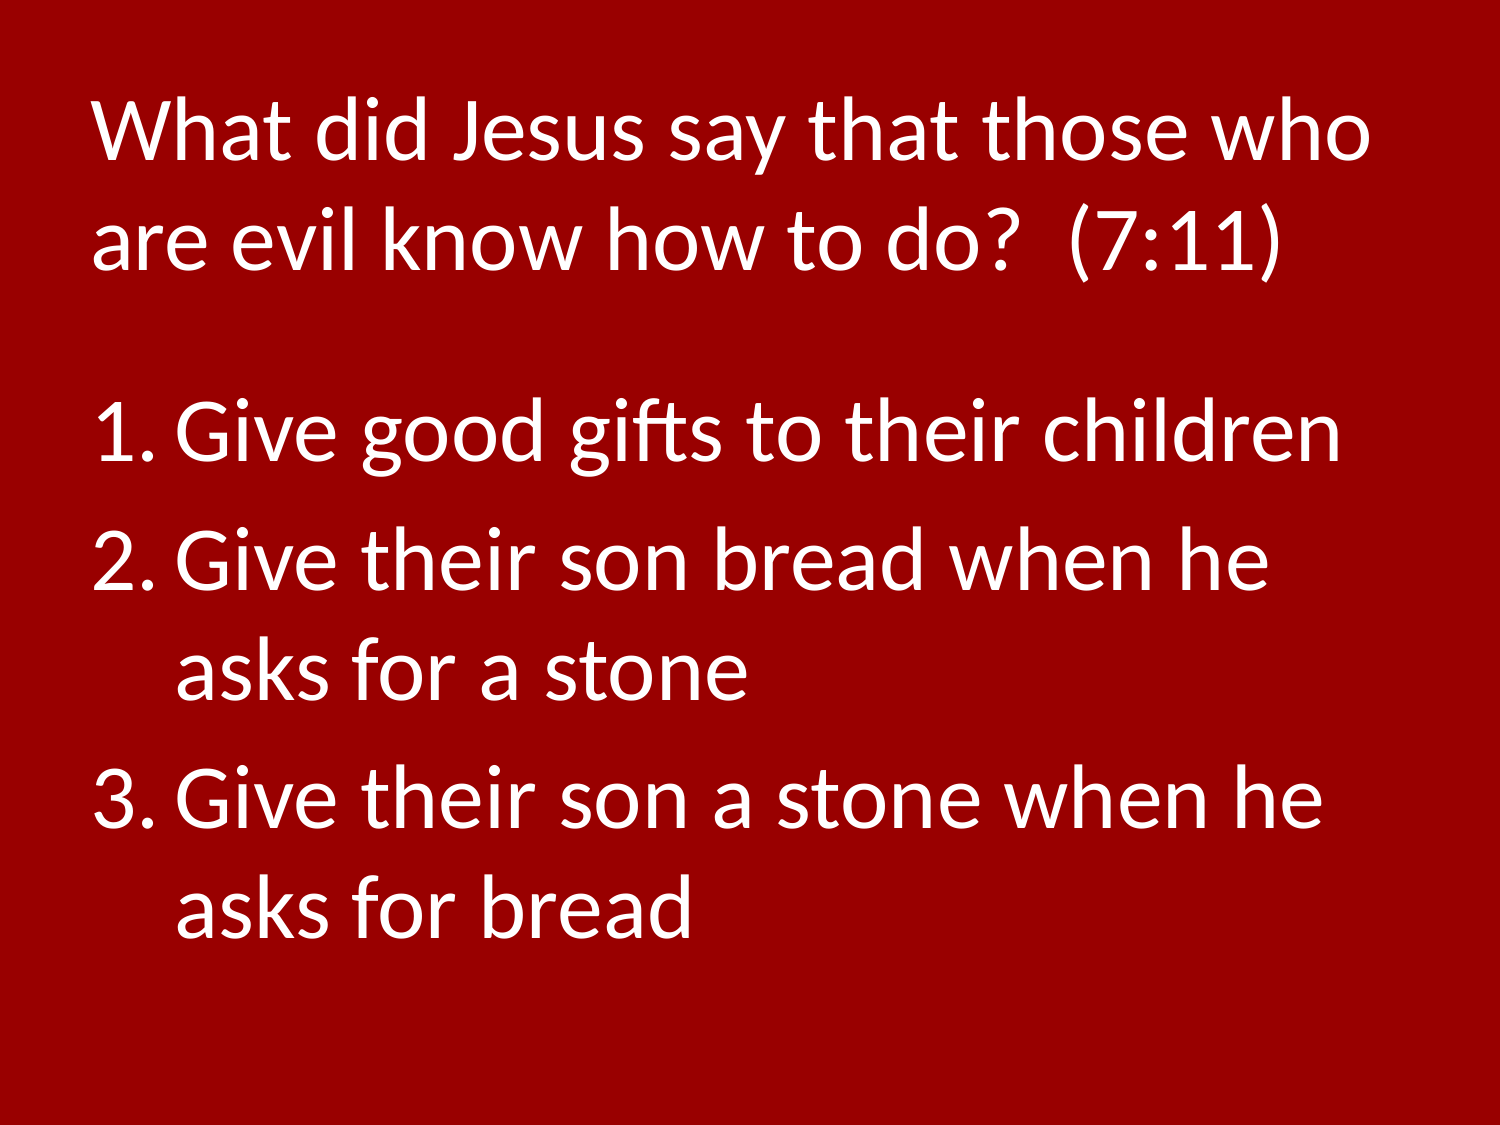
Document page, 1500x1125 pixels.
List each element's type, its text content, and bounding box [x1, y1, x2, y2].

list Give good gifts to their children Give their son bread when he asks for a stone Give their son a stone when he asks for bread [75, 362, 1425, 1005]
title What did Jesus say that those who are evil know how to do? (7:11) [75, 45, 1425, 313]
